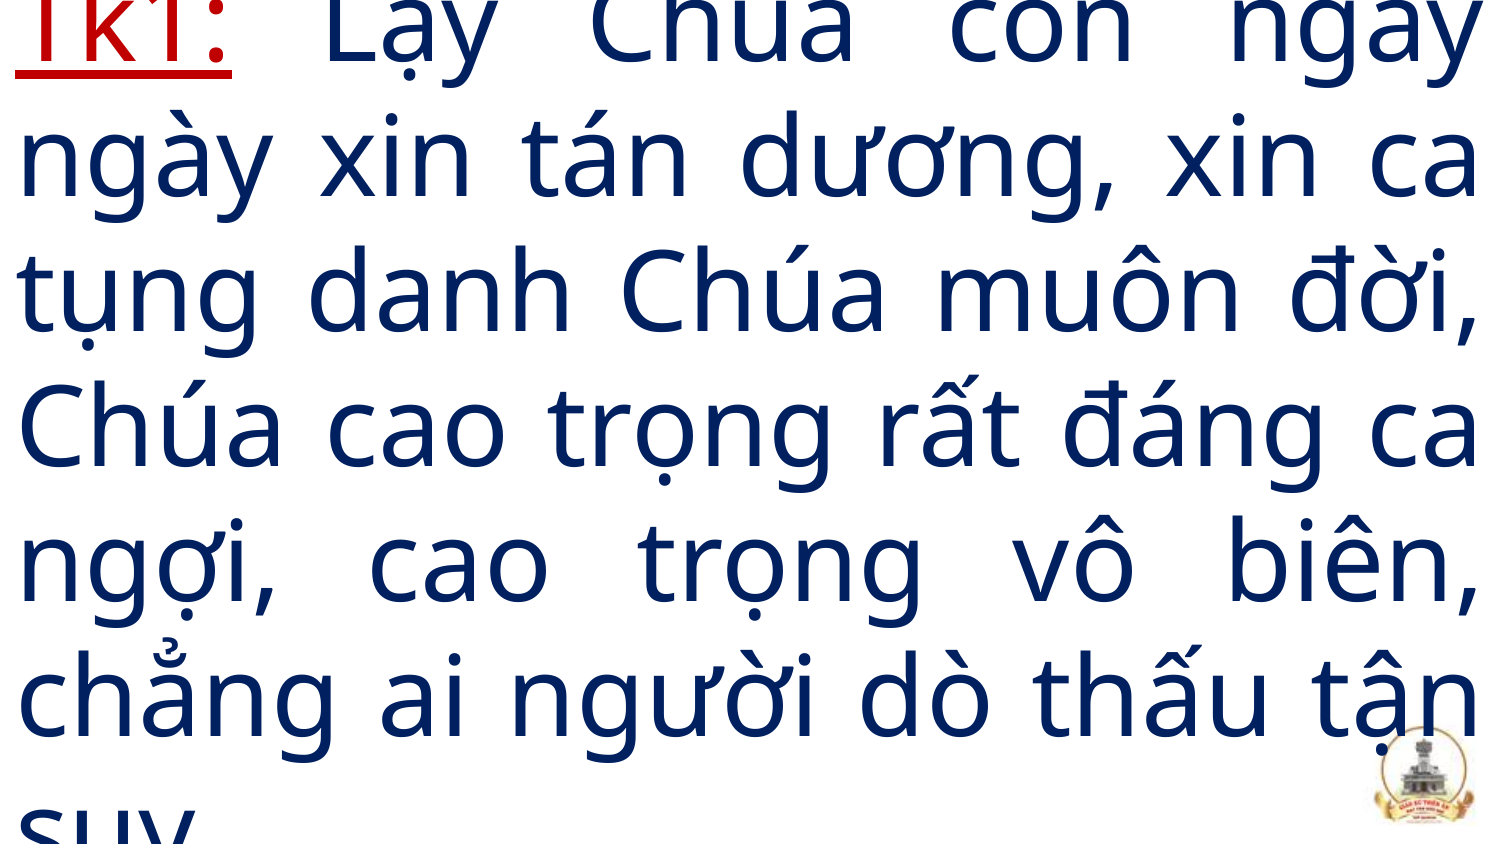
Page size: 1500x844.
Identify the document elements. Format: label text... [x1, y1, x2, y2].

title Tk1: Lạy Chúa con ngày ngày xin tán dương, xin ca tụng danh Chúa muôn đời, Chúa cao trọng rất đáng ca ngợi, cao trọng vô biên, chẳng ai người dò thấu tận suy. [0, 0, 1500, 844]
